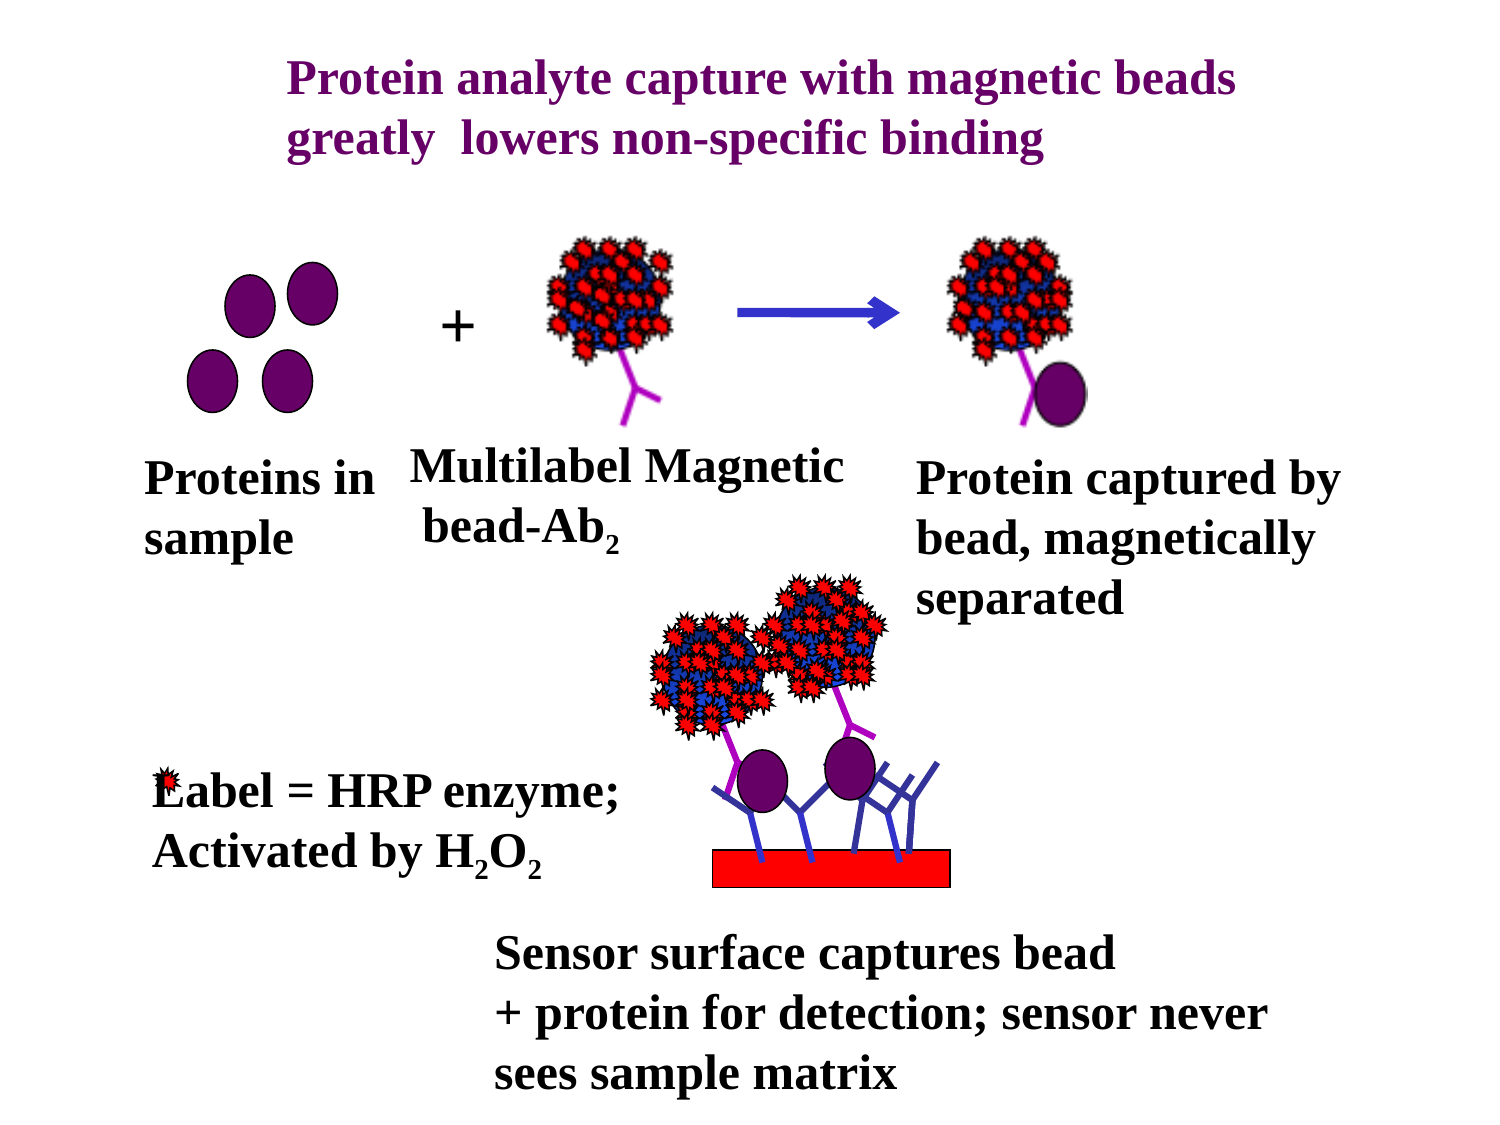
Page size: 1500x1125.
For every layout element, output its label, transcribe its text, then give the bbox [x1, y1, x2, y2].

text_box [713, 625, 736, 654]
text_box [663, 625, 687, 654]
text_box [839, 600, 856, 616]
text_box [824, 762, 863, 801]
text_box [905, 768, 944, 794]
text_box [800, 613, 825, 641]
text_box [883, 824, 938, 829]
text_box [838, 663, 857, 691]
text_box [713, 663, 729, 681]
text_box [874, 774, 900, 784]
text_box [725, 638, 750, 666]
text_box [650, 688, 675, 716]
text_box [779, 588, 836, 644]
text_box [820, 613, 833, 641]
text_box [800, 675, 825, 704]
text_box [801, 633, 825, 670]
text_box [838, 575, 862, 604]
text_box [831, 822, 880, 832]
text_box [675, 676, 700, 695]
text_box [688, 709, 700, 720]
text_box [788, 613, 807, 641]
text_box [701, 638, 725, 666]
text_box [725, 700, 750, 729]
text_box [825, 737, 875, 767]
text_box [707, 658, 724, 679]
text_box [850, 625, 875, 654]
text_box [825, 588, 848, 611]
text_box [700, 700, 725, 720]
text_box [675, 688, 700, 716]
text_box [287, 262, 338, 325]
text_box [838, 650, 856, 669]
text_box Protein analyte capture with magnetic beads greatly lowers non-specific binding [271, 37, 1252, 173]
text_box [813, 638, 832, 665]
text_box [788, 663, 808, 681]
picture [937, 224, 1088, 430]
text_box [805, 658, 830, 687]
text_box [700, 613, 724, 641]
text_box [738, 688, 757, 716]
text_box [675, 713, 700, 741]
text_box Sensor surface captures bead + protein for detection; sensor never sees sample matrix [479, 912, 1284, 1108]
text_box [788, 638, 812, 666]
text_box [849, 787, 878, 813]
text_box [851, 650, 875, 670]
text_box [725, 688, 743, 706]
text_box [750, 650, 775, 679]
text_box + [424, 274, 500, 370]
text_box [851, 617, 858, 624]
text_box [768, 633, 792, 656]
text_box [726, 663, 750, 691]
text_box [775, 650, 800, 679]
text_box Protein captured by bead, magnetically separated [901, 437, 1357, 633]
text_box [187, 349, 238, 413]
text_box [830, 608, 855, 637]
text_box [855, 768, 894, 785]
text_box [675, 613, 700, 641]
text_box [675, 705, 687, 719]
text_box [713, 675, 737, 704]
text_box [751, 670, 763, 693]
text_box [743, 780, 757, 807]
text_box [650, 650, 675, 670]
text_box [813, 575, 836, 604]
text_box [695, 692, 712, 718]
text_box [225, 274, 276, 338]
text_box [738, 683, 750, 693]
text_box [750, 688, 775, 716]
text_box [767, 651, 779, 668]
text_box [664, 667, 687, 705]
text_box [788, 675, 808, 704]
text_box [650, 663, 675, 691]
text_box [823, 665, 837, 691]
text_box [696, 719, 704, 724]
text_box [775, 588, 800, 616]
text_box [742, 663, 762, 691]
text_box [845, 627, 856, 643]
text_box [721, 717, 733, 724]
text_box [801, 600, 825, 620]
text_box [846, 642, 862, 655]
text_box Multilabel Magnetic bead-Ab2 [394, 424, 860, 568]
text_box [675, 650, 695, 679]
text_box [700, 675, 720, 704]
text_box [762, 774, 798, 813]
text_box [737, 749, 787, 784]
text_box [770, 667, 783, 679]
text_box [852, 620, 862, 629]
text_box [720, 655, 737, 668]
text_box [721, 645, 726, 655]
text_box [851, 597, 861, 605]
text_box Proteins in sample [129, 437, 403, 573]
text_box [725, 613, 750, 641]
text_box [712, 787, 740, 813]
text_box [688, 638, 704, 656]
text_box [825, 638, 850, 666]
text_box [881, 780, 919, 807]
text_box [713, 695, 729, 718]
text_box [780, 830, 832, 844]
text_box [688, 650, 712, 679]
text_box [763, 613, 787, 637]
text_box [863, 643, 875, 658]
text_box [870, 633, 875, 643]
text_box [738, 634, 757, 668]
text_box [826, 658, 845, 688]
text_box [825, 625, 850, 645]
text_box [262, 349, 313, 413]
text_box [731, 830, 779, 844]
text_box [851, 600, 874, 629]
text_box [712, 849, 950, 888]
text_box [700, 713, 725, 741]
text_box [688, 670, 712, 693]
text_box [863, 613, 887, 641]
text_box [868, 830, 919, 844]
picture [537, 224, 678, 430]
text_box Label = HRP enzyme; Activated by H2O2 [137, 749, 636, 893]
text_box [667, 630, 712, 668]
text_box [850, 663, 875, 691]
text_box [799, 774, 838, 813]
text_box [751, 625, 774, 654]
text_box [788, 575, 812, 604]
